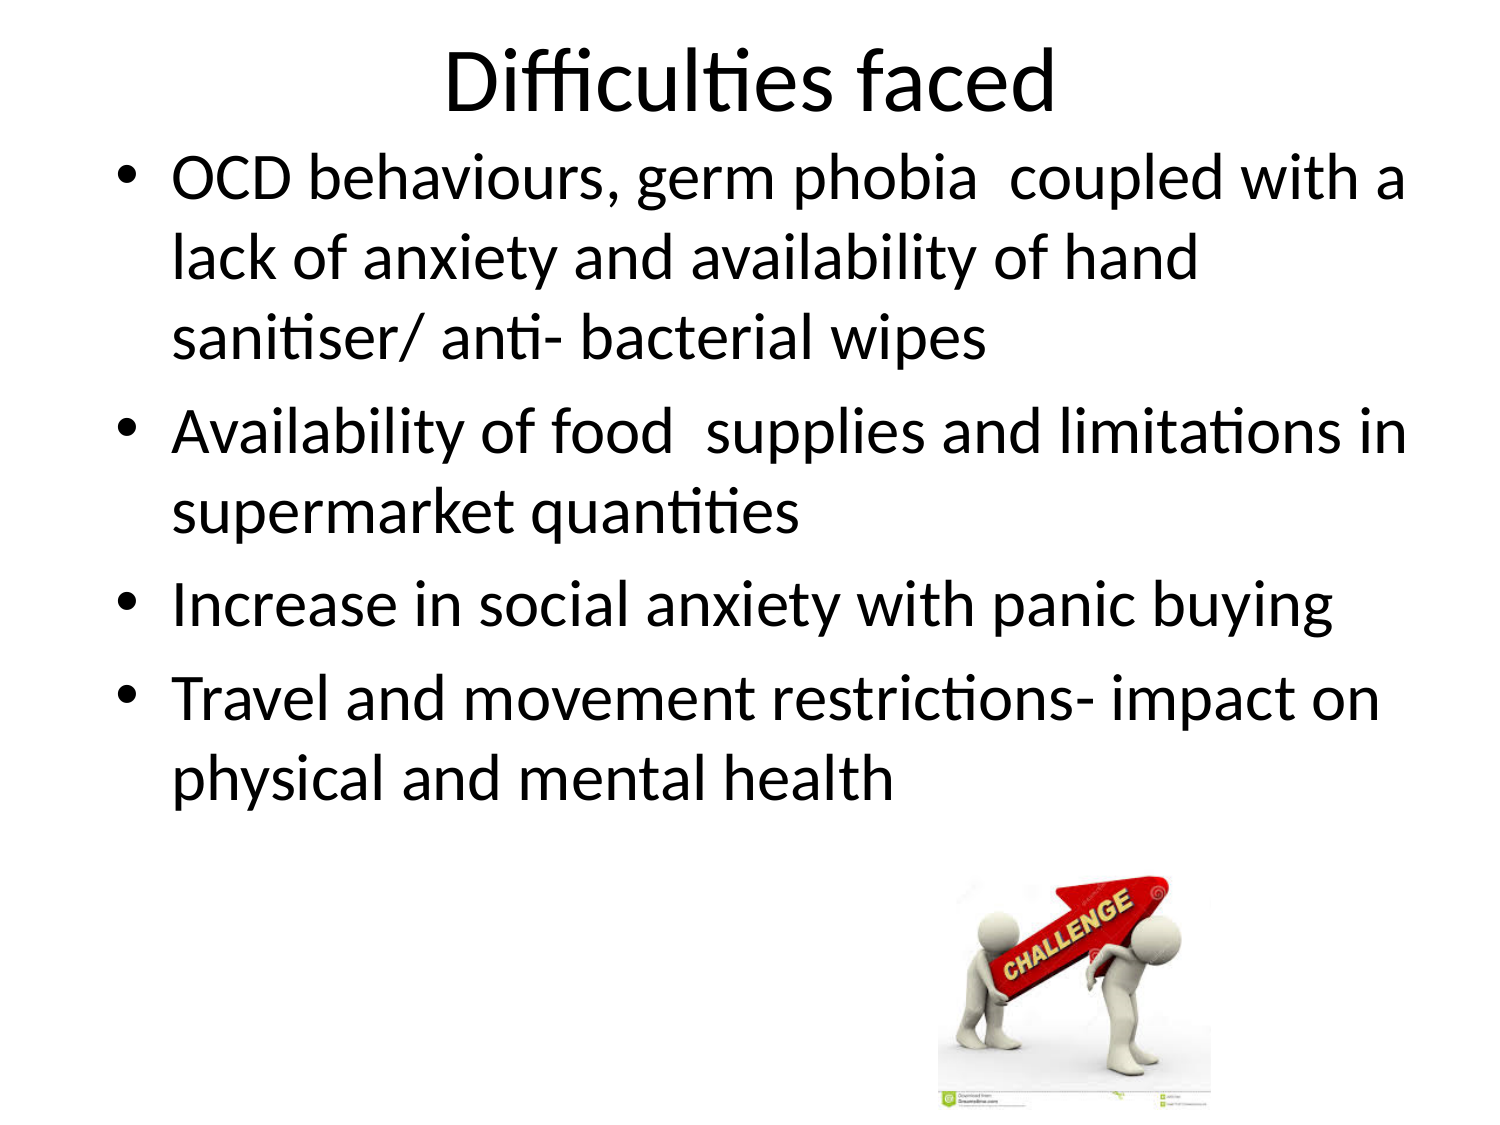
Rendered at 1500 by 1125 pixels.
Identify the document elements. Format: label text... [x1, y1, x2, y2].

title Difficulties faced [76, 0, 1427, 149]
list OCD behaviours, germ phobia coupled with a lack of anxiety and availability of hand sanitiser/ anti- bacterial wipes Availability of food supplies and limitations in supermarket quantities Increase in social anxiety with panic buying Travel and movement restrictions- impact on physical and mental health [100, 125, 1451, 1000]
picture [938, 857, 1211, 1110]
